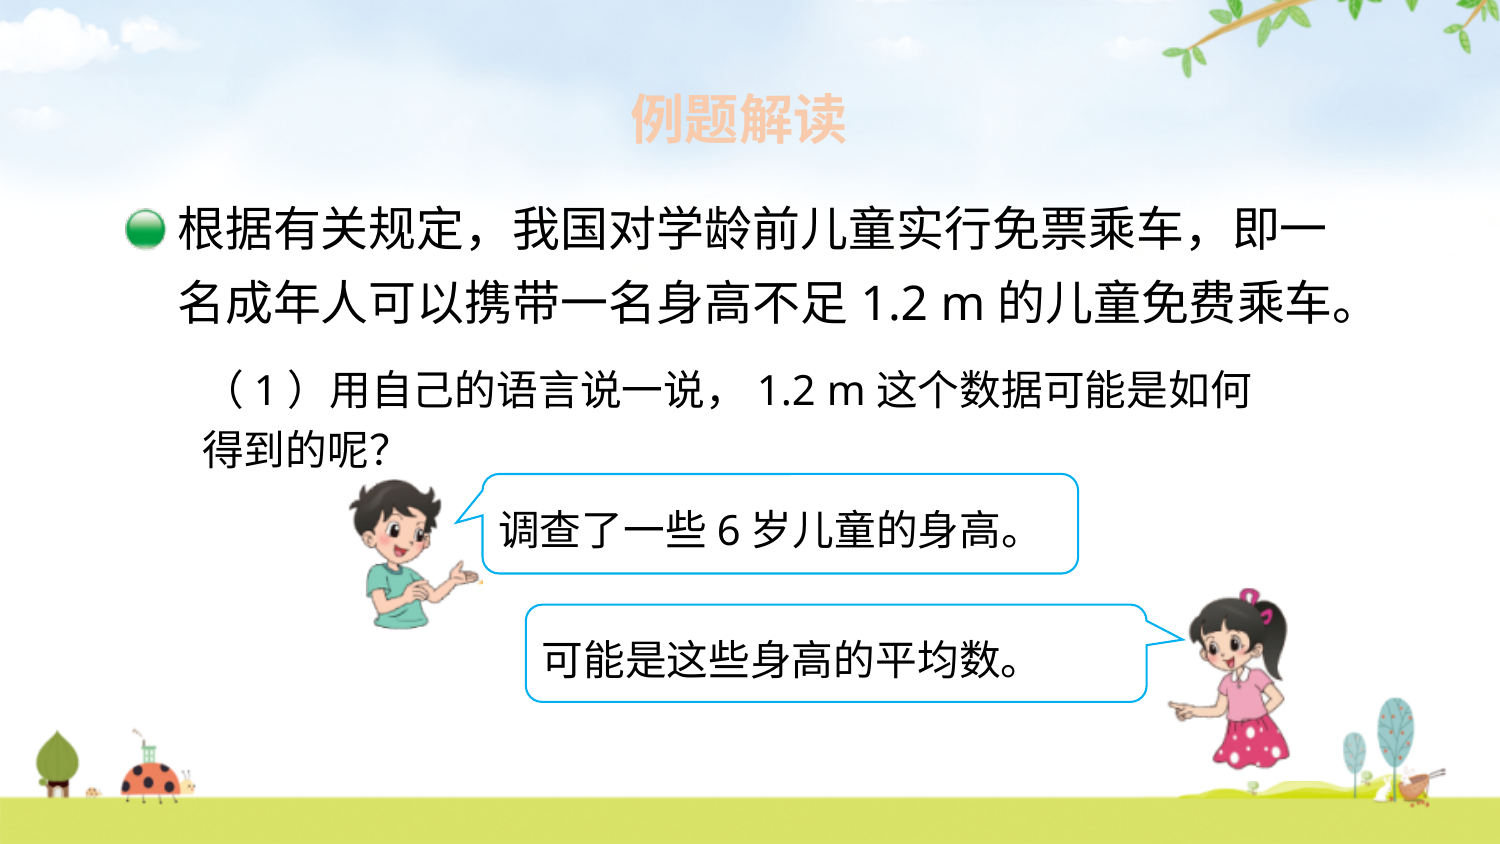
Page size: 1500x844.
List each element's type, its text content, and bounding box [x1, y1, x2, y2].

picture [0, 0, 1500, 844]
text_box 根据有关规定，我国对学龄前儿童实行免票乘车，即一名成年人可以携带一名身高不足1.2 m的儿童免费乘车。 [166, 175, 1359, 336]
text_box 可能是这些身高的平均数。 [524, 603, 1163, 703]
text_box （1）用自己的语言说一说，1.2 m这个数据可能是如何得到的呢？ [191, 348, 1299, 479]
text_box 例题解读 [619, 79, 859, 156]
text_box 调查了一些6岁儿童的身高。 [483, 472, 1080, 575]
